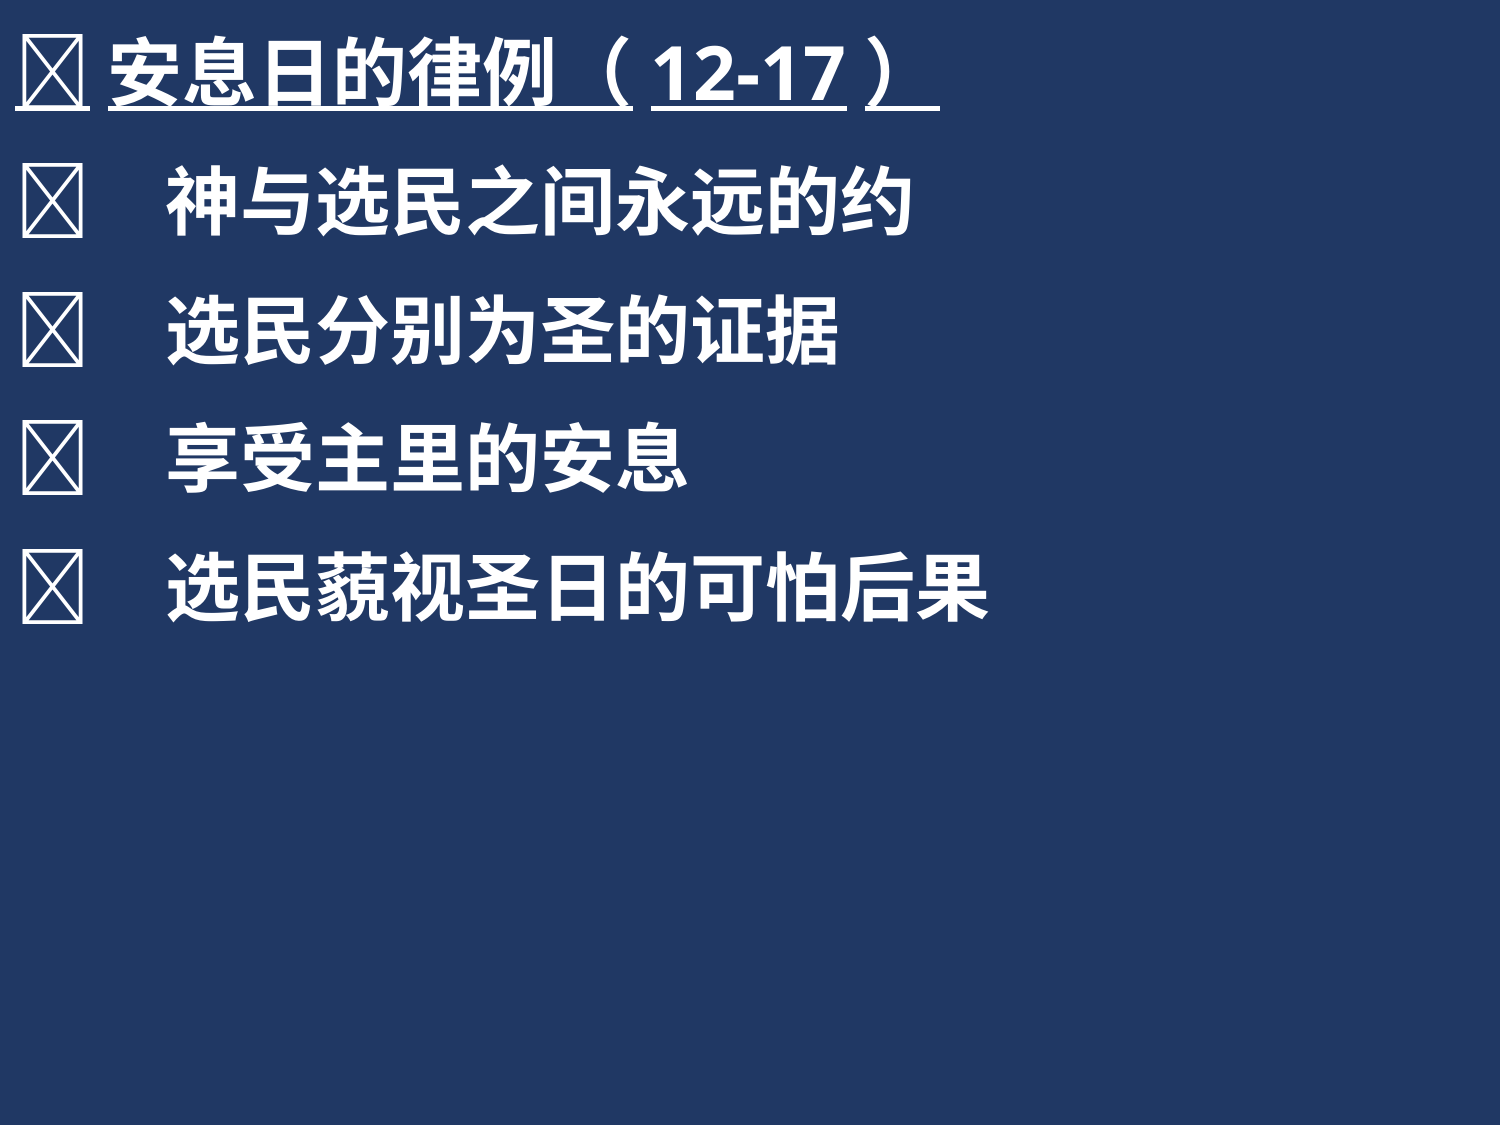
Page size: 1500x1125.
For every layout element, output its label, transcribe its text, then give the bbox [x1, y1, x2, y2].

list 安息日的律例（12-17）  神与选民之间永远的约  选民分别为圣的证据  享受主里的安息  选民藐视圣日的可怕后果 [0, 0, 1500, 1125]
